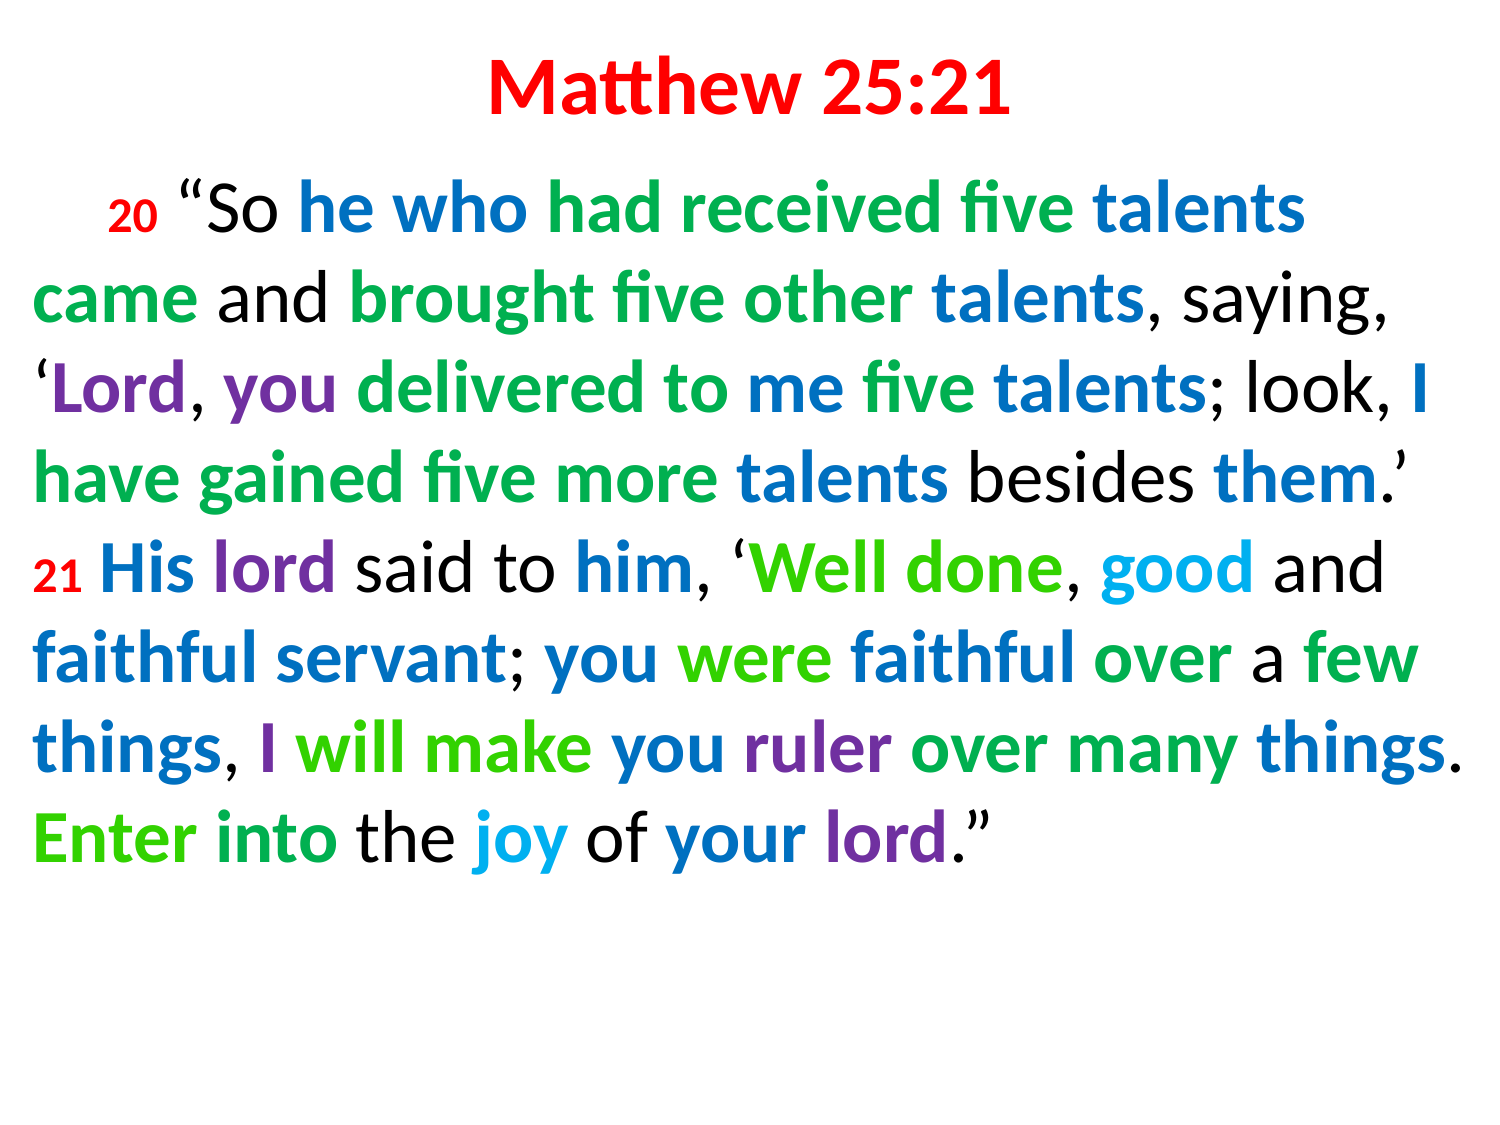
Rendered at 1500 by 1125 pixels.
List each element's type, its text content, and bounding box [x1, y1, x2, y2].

title Matthew 25:21 [74, 0, 1426, 149]
list 20 “So he who had received five talents came and brought five other talents, saying, ‘Lord, you delivered to me five talents; look, I have gained five more talents besides them.’ 21 His lord said to him, ‘Well done, good and faithful servant; you were faithful over a few things, I will make you ruler over many things. Enter into the joy of your lord.” [24, 149, 1476, 1125]
